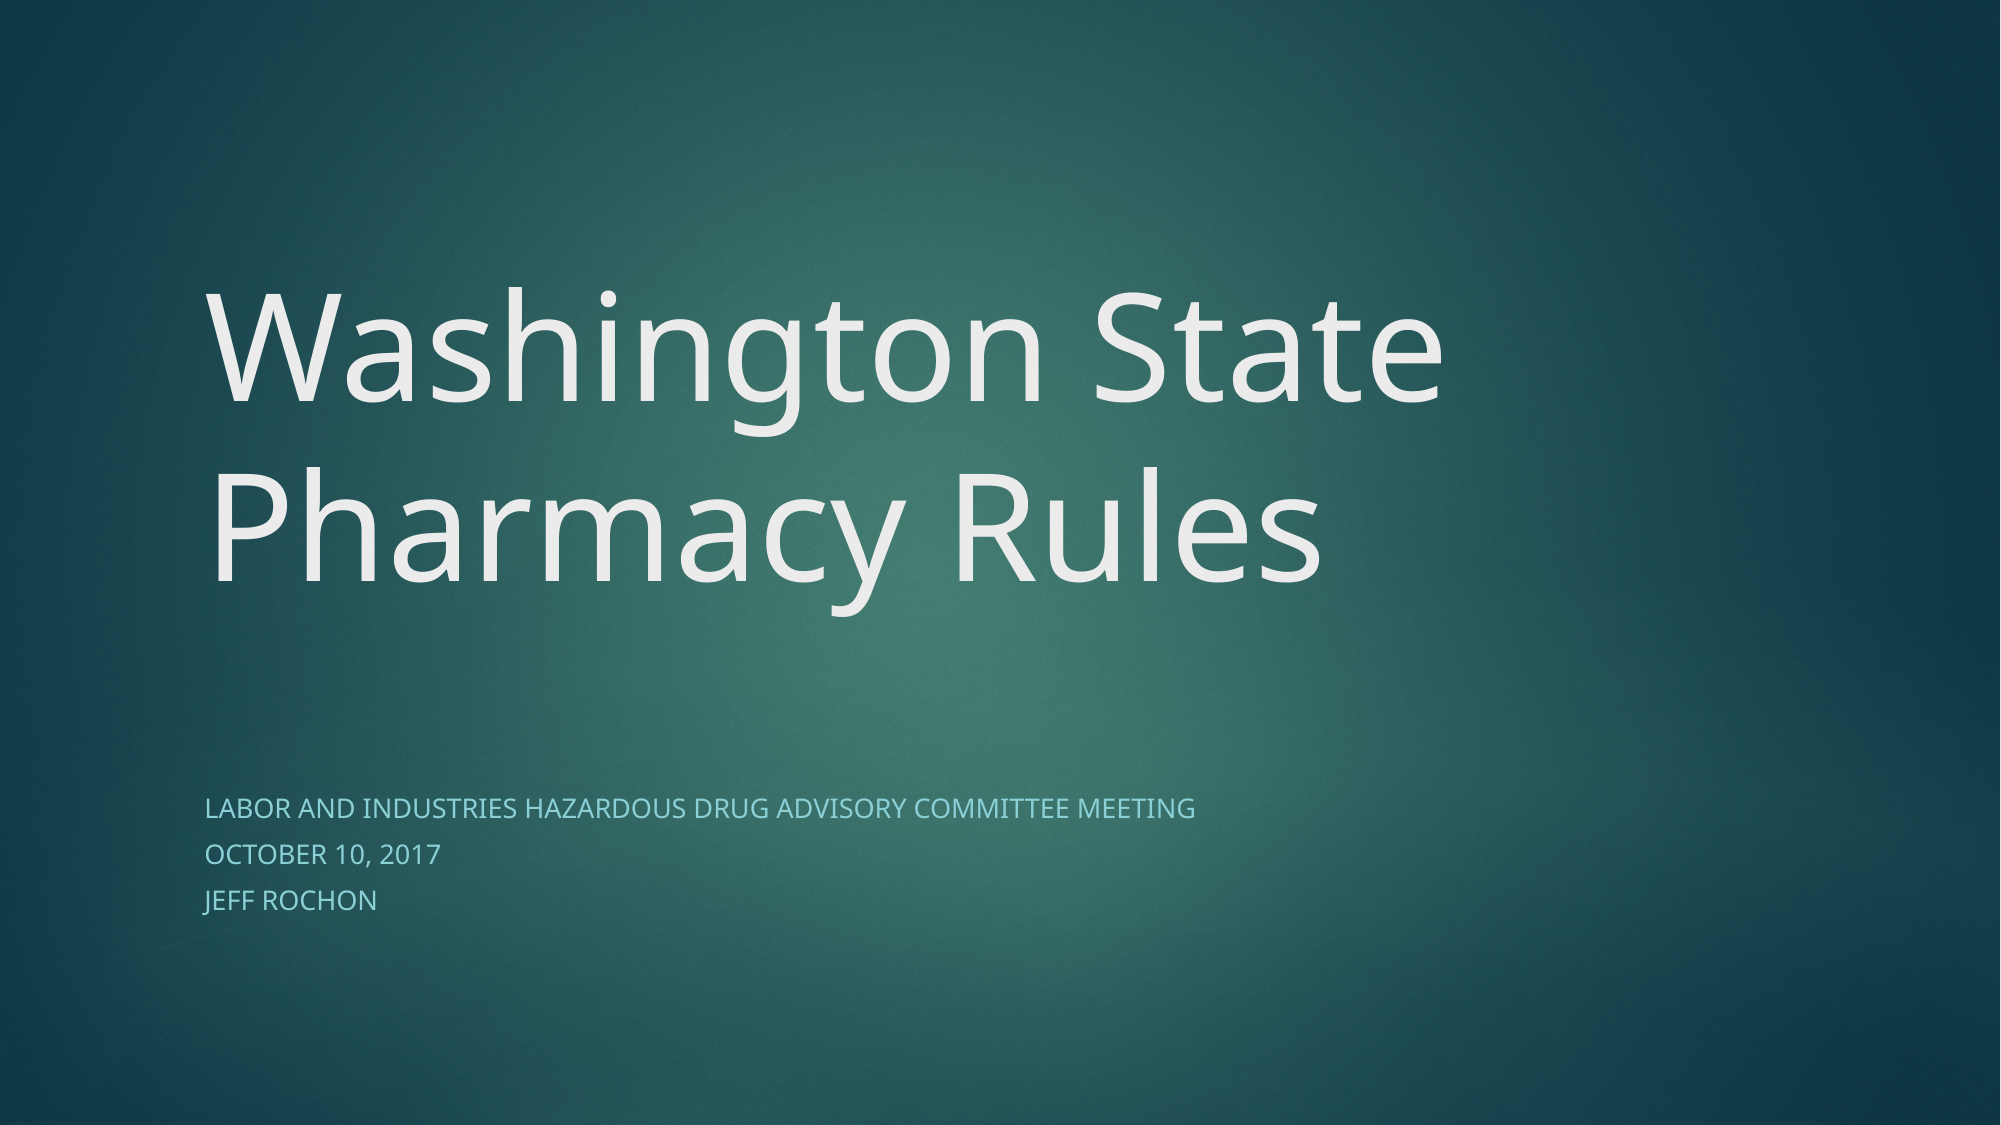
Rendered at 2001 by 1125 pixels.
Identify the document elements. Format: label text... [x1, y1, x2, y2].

subtitle Labor and Industries Hazardous Drug Advisory Committee Meeting October 10, 2017 Jeff ROchon [189, 783, 1638, 925]
title Washington State Pharmacy Rules [189, 237, 1638, 619]
